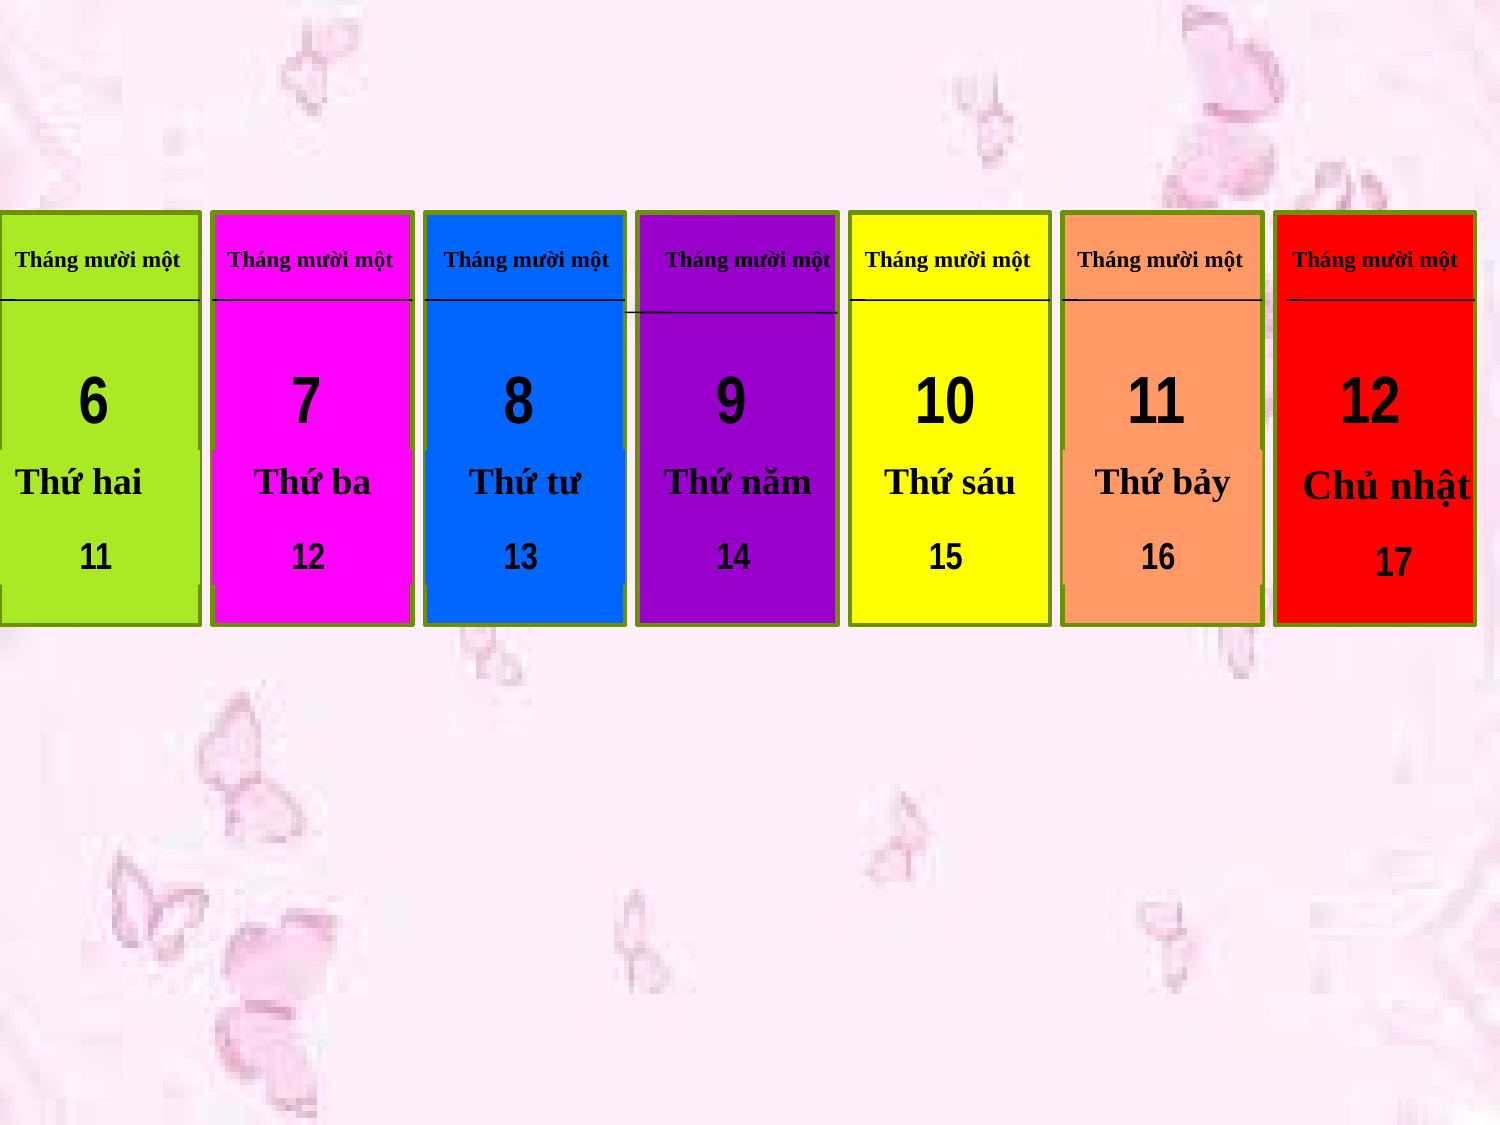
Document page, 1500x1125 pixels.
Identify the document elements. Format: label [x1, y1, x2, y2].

text_box [849, 212, 1051, 626]
text_box [212, 212, 413, 626]
text_box [0, 212, 201, 626]
text_box [624, 212, 847, 626]
text_box [1062, 212, 1263, 626]
text_box [1274, 212, 1500, 626]
text_box [424, 212, 622, 626]
picture [0, 0, 1500, 1125]
